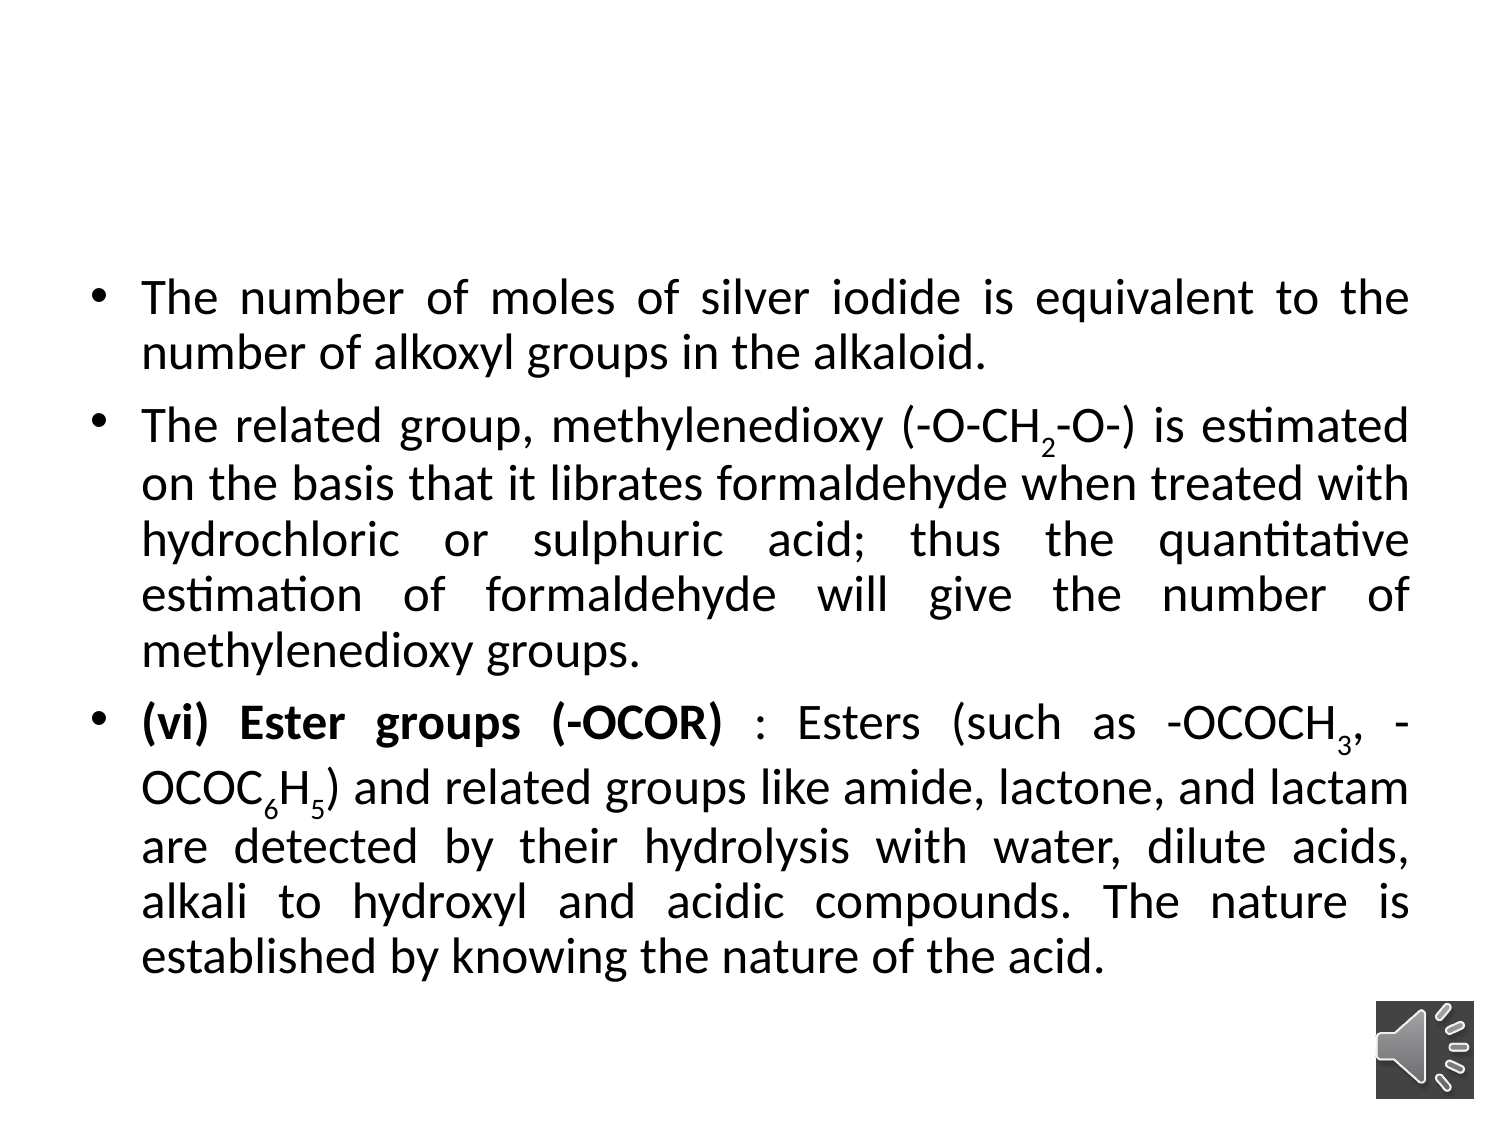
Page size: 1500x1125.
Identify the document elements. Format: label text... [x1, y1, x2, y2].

picture [1374, 999, 1476, 1101]
list The number of moles of silver iodide is equivalent to the number of alkoxyl groups in the alkaloid. The related group, methylenedioxy (-O-CH2-O-) is estimated on the basis that it librates formaldehyde when treated with hydrochloric or sulphuric acid; thus the quantitative estimation of formaldehyde will give the number of methylenedioxy groups. (vi) Ester groups (-OCOR) : Esters (such as -OCOCH3, -OCOC6H5) and related groups like amide, lactone, and lactam are detected by their hydrolysis with water, dilute acids, alkali to hydroxyl and acidic compounds. The nature is established by knowing the nature of the acid. [75, 262, 1425, 1005]
